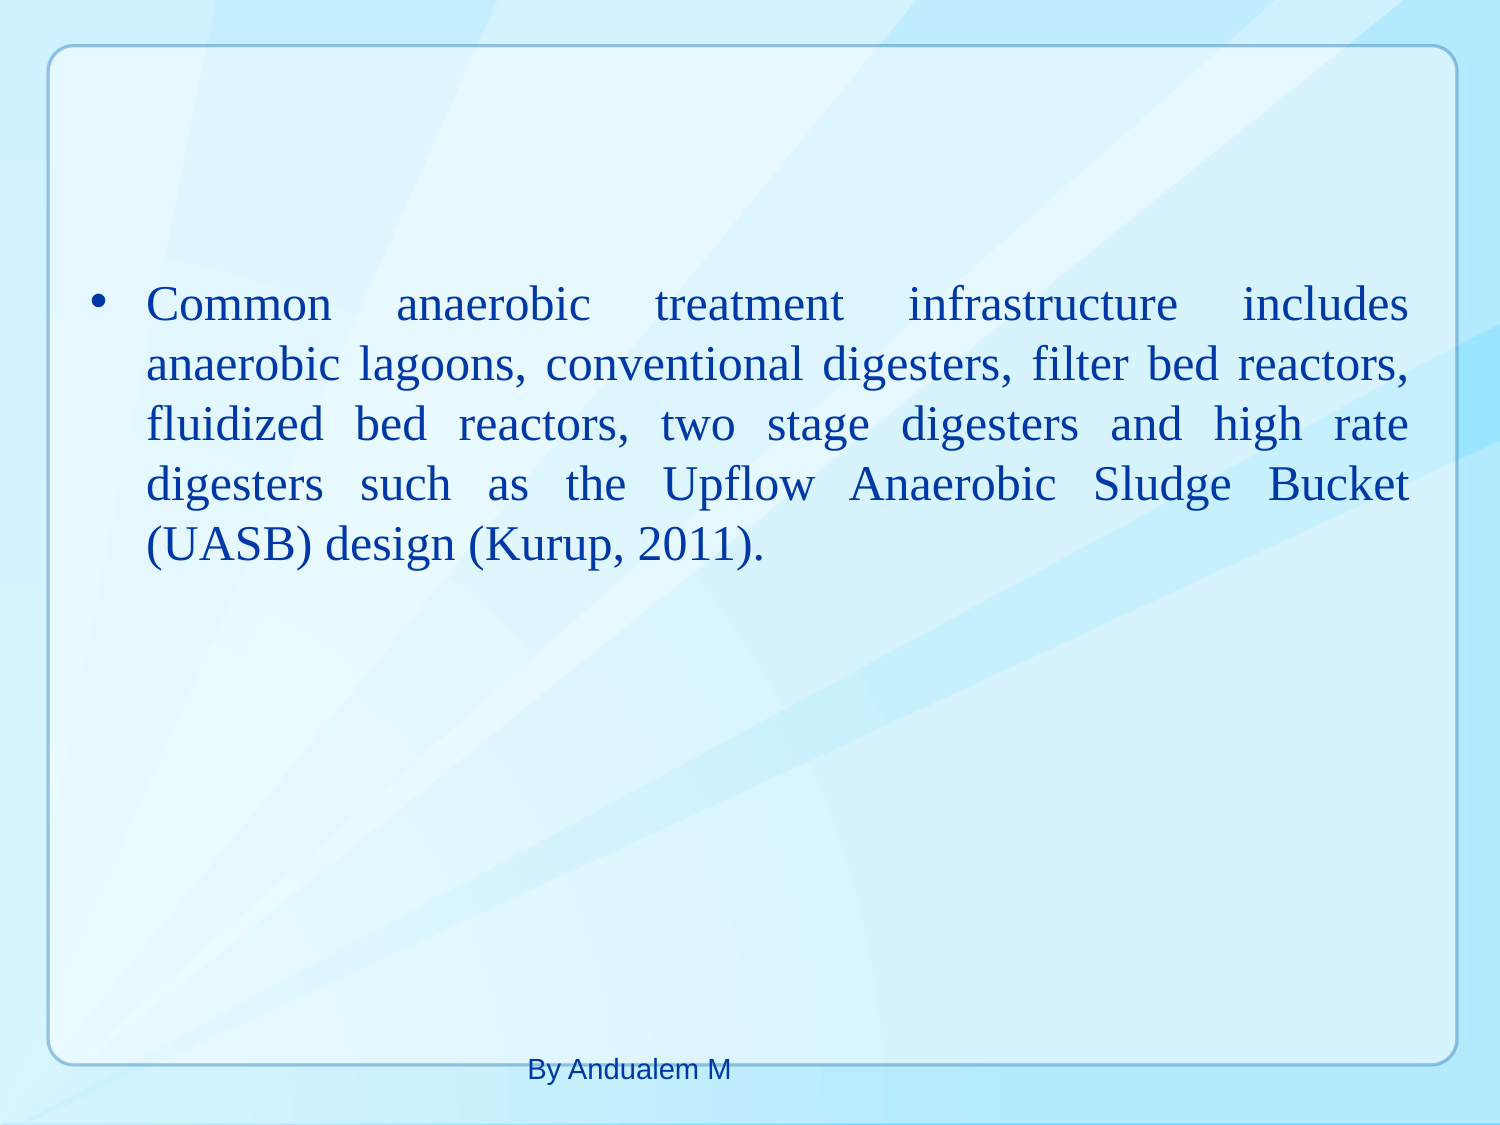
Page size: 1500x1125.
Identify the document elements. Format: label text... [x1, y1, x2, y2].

picture [0, 0, 1500, 1125]
list Common anaerobic treatment infrastructure includes anaerobic lagoons, conventional digesters, filter bed reactors, fluidized bed reactors, two stage digesters and high rate digesters such as the Upflow Anaerobic Sludge Bucket (UASB) design (Kurup, 2011). [75, 262, 1425, 1005]
footer By Andualem M [512, 1042, 988, 1103]
